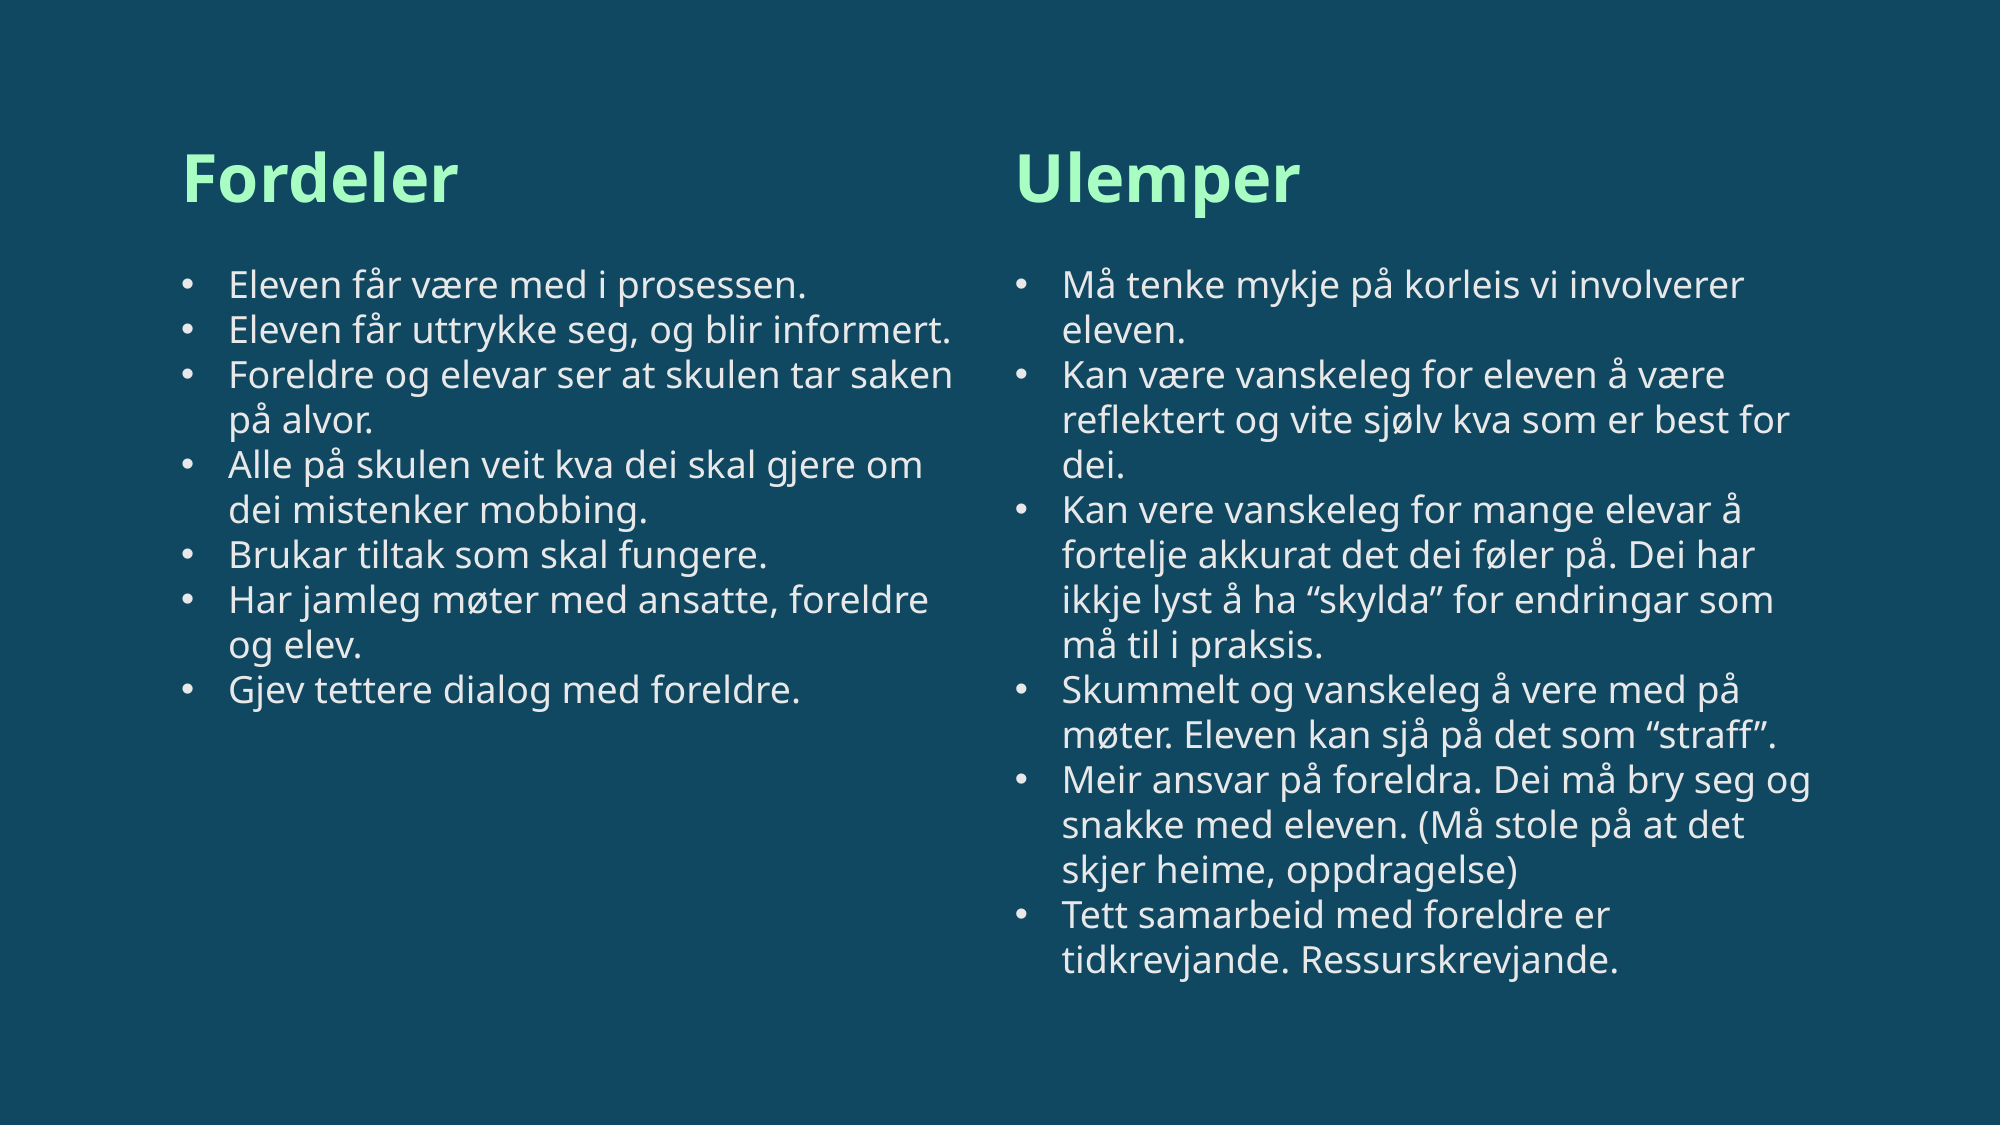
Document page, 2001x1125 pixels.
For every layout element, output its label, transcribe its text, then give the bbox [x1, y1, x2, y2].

text_box Fordeler Eleven får være med i prosessen. Eleven får uttrykke seg, og blir informert. Foreldre og elevar ser at skulen tar saken på alvor. Alle på skulen veit kva dei skal gjere om dei mistenker mobbing. Brukar tiltak som skal fungere. Har jamleg møter med ansatte, foreldre og elev. Gjev tettere dialog med foreldre. [166, 128, 999, 718]
text_box Ulemper Må tenke mykje på korleis vi involverer eleven. Kan være vanskeleg for eleven å være reflektert og vite sjølv kva som er best for dei. Kan vere vanskeleg for mange elevar å fortelje akkurat det dei føler på. Dei har ikkje lyst å ha “skylda” for endringar som må til i praksis. Skummelt og vanskeleg å vere med på møter. Eleven kan sjå på det som “straff”. Meir ansvar på foreldra. Dei må bry seg og snakke med eleven. (Må stole på at det skjer heime, oppdragelse) Tett samarbeid med foreldre er tidkrevjande. Ressurskrevjande. [999, 128, 1834, 988]
